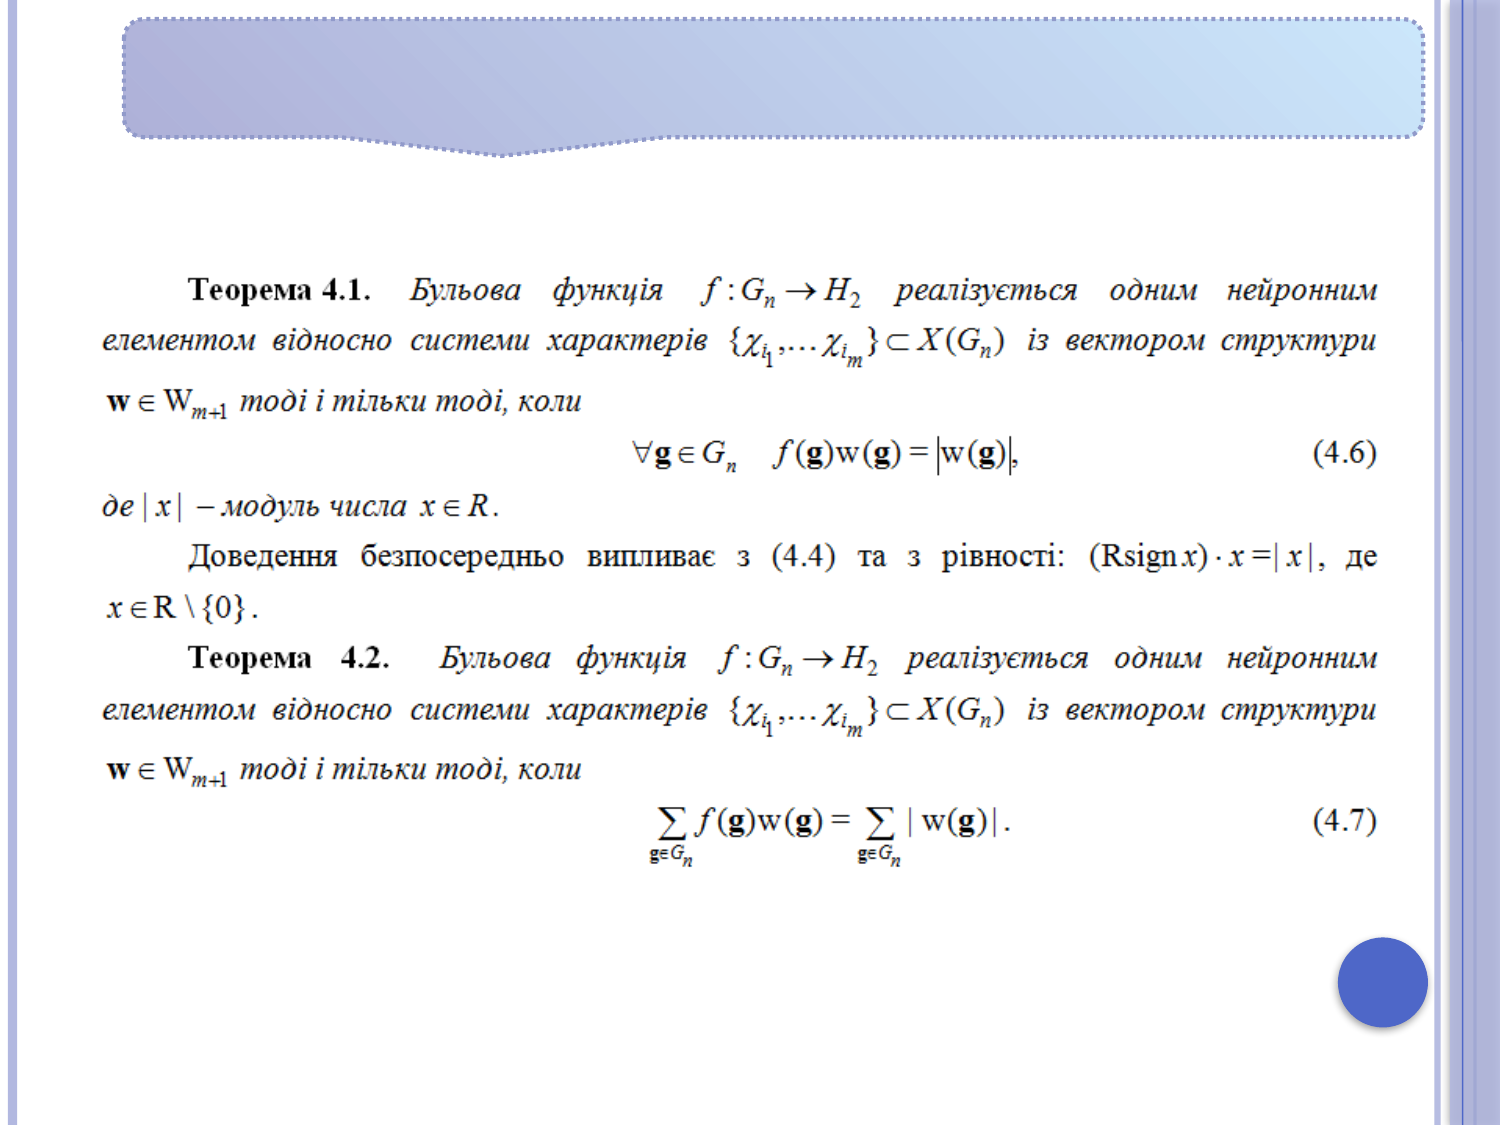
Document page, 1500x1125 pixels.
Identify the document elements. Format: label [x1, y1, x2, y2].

picture [82, 236, 1418, 878]
text_box [121, 16, 1426, 159]
